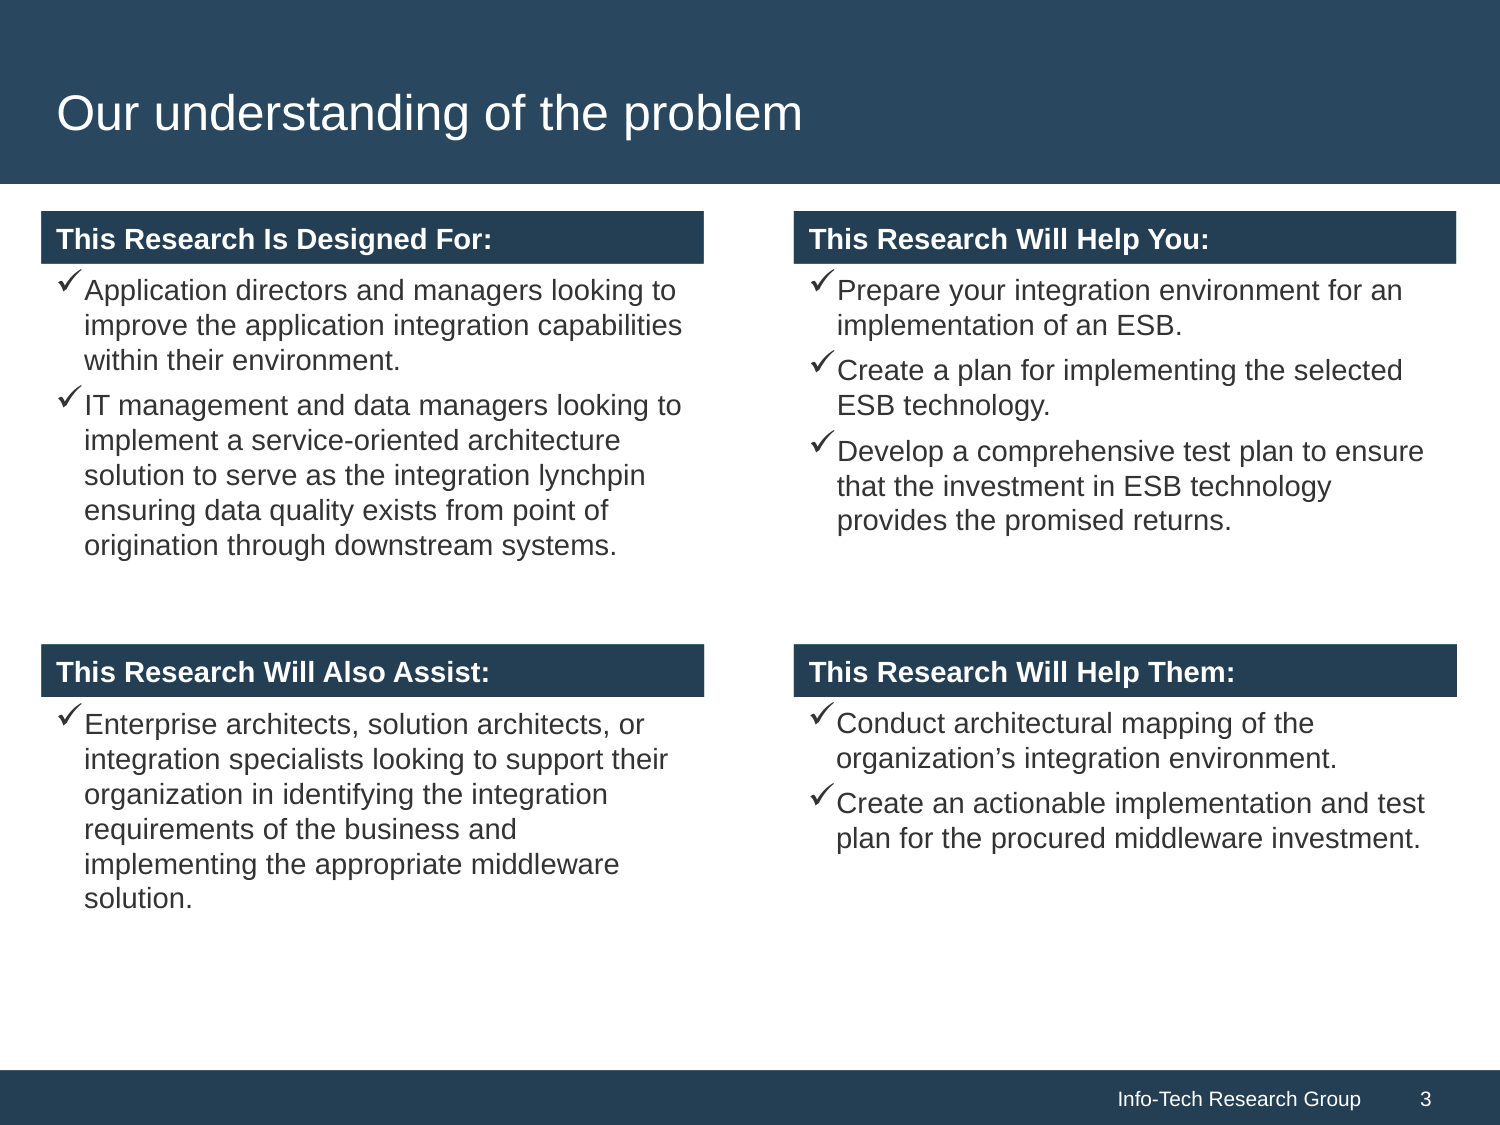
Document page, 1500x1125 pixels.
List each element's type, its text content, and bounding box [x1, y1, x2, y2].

list Application directors and managers looking to improve the application integration capabilities within their environment. IT management and data managers looking to implement a service-oriented architecture solution to serve as the integration lynchpin ensuring data quality exists from point of origination through downstream systems. [40, 263, 704, 601]
title Our understanding of the problem [41, 42, 1457, 185]
list Enterprise architects, solution architects, or integration specialists looking to support their organization in identifying the integration requirements of the business and implementing the appropriate middleware solution. [40, 697, 704, 973]
list Conduct architectural mapping of the organization’s integration environment. Create an actionable implementation and test plan for the procured middleware investment. [792, 696, 1456, 973]
list Prepare your integration environment for an implementation of an ESB. Create a plan for implementing the selected ESB technology. Develop a comprehensive test plan to ensure that the investment in ESB technology provides the promised returns. [792, 263, 1457, 540]
